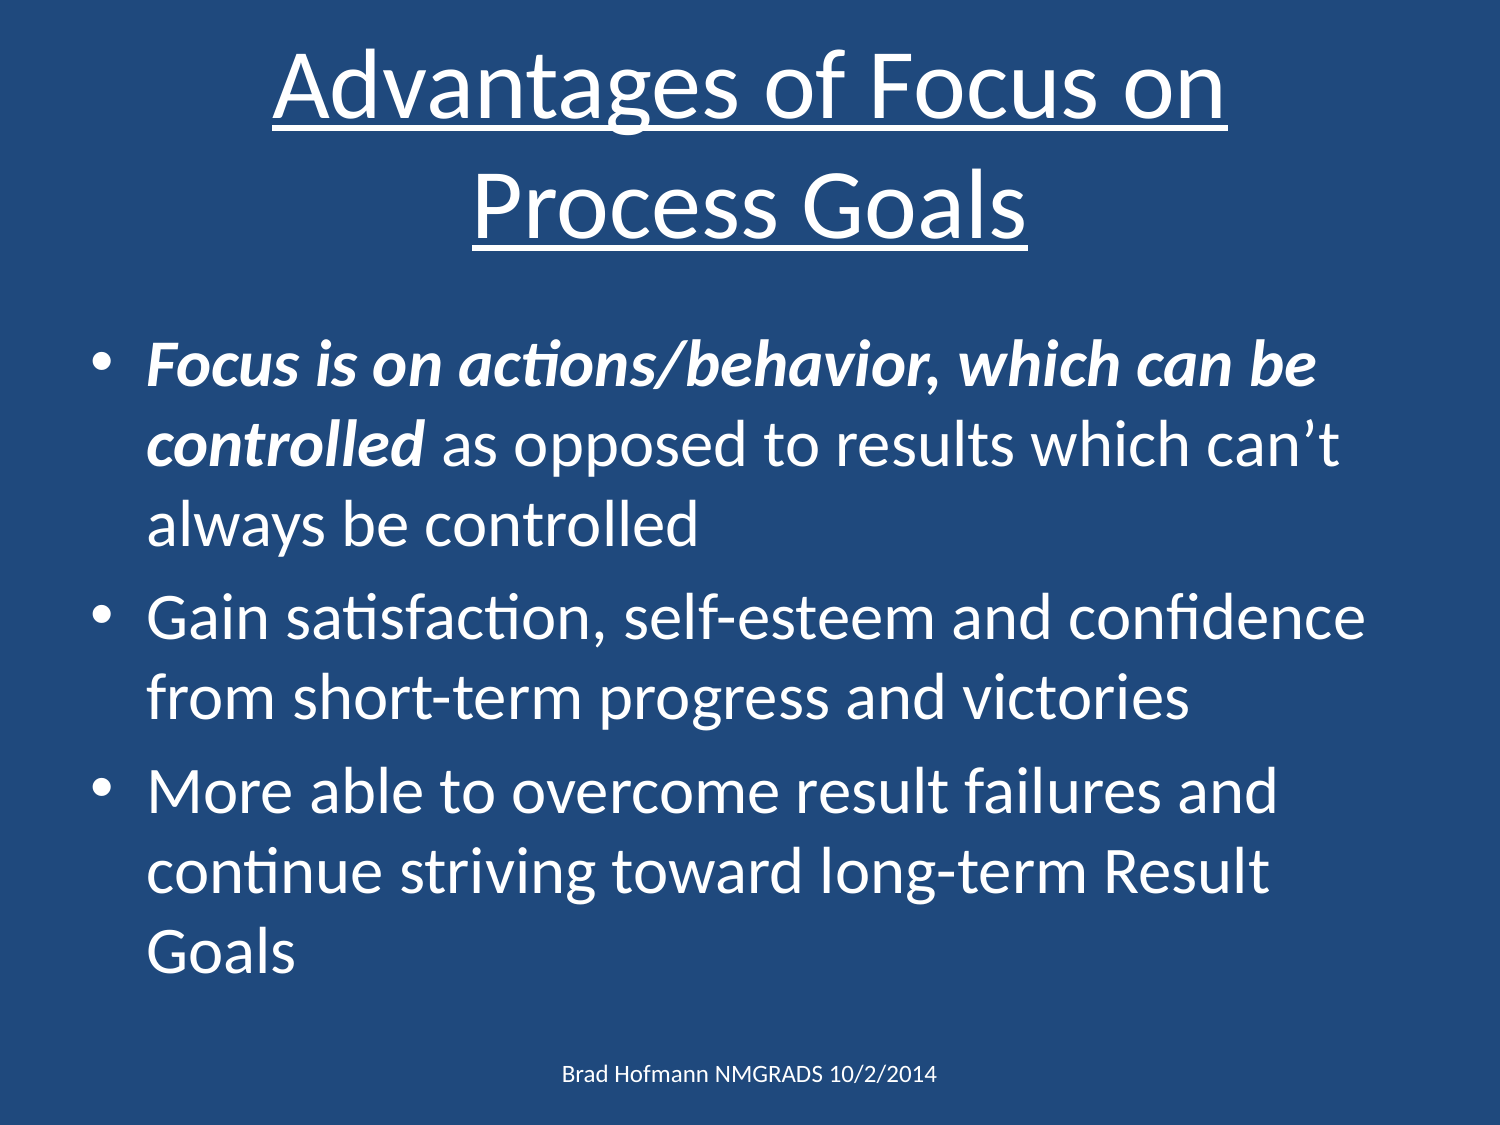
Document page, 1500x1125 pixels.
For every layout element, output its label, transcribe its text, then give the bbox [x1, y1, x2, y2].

list Focus is on actions/behavior, which can be controlled as opposed to results which can’t always be controlled Gain satisfaction, self-esteem and confidence from short-term progress and victories More able to overcome result failures and continue striving toward long-term Result Goals [75, 312, 1425, 1055]
footer Brad Hofmann NMGRADS 10/2/2014 [512, 1042, 988, 1103]
title Advantages of Focus on Process Goals [112, 45, 1388, 233]
